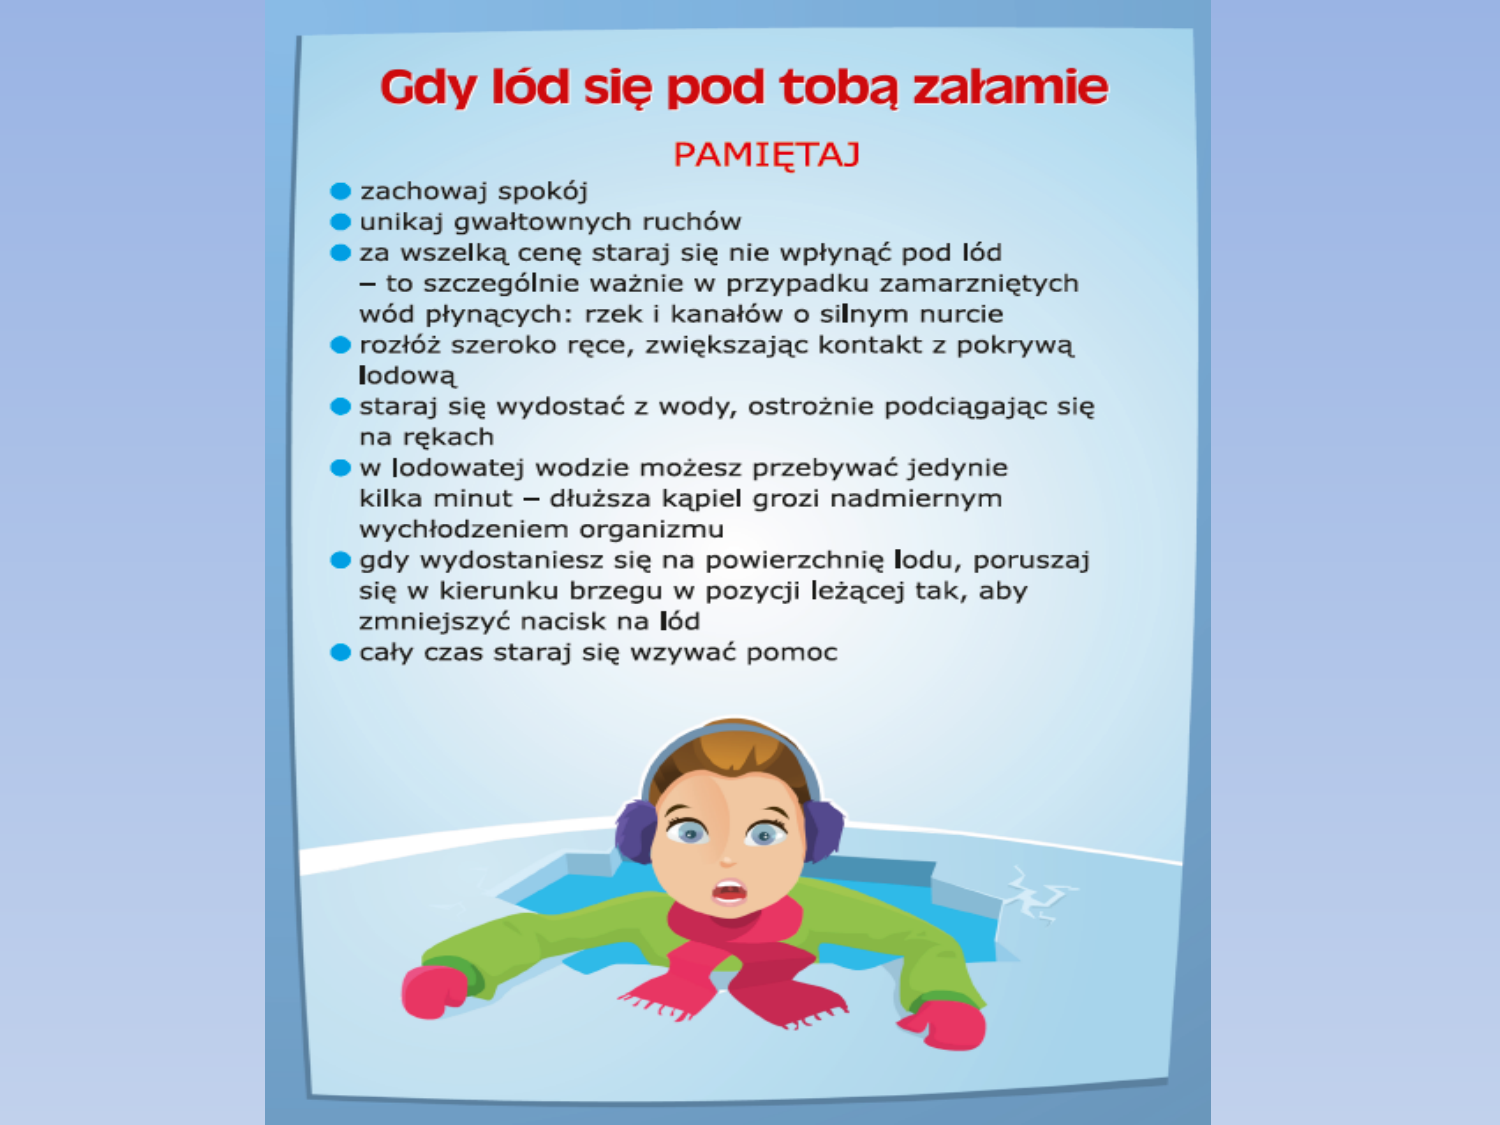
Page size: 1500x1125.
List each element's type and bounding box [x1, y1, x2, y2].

picture [265, 0, 1211, 1125]
